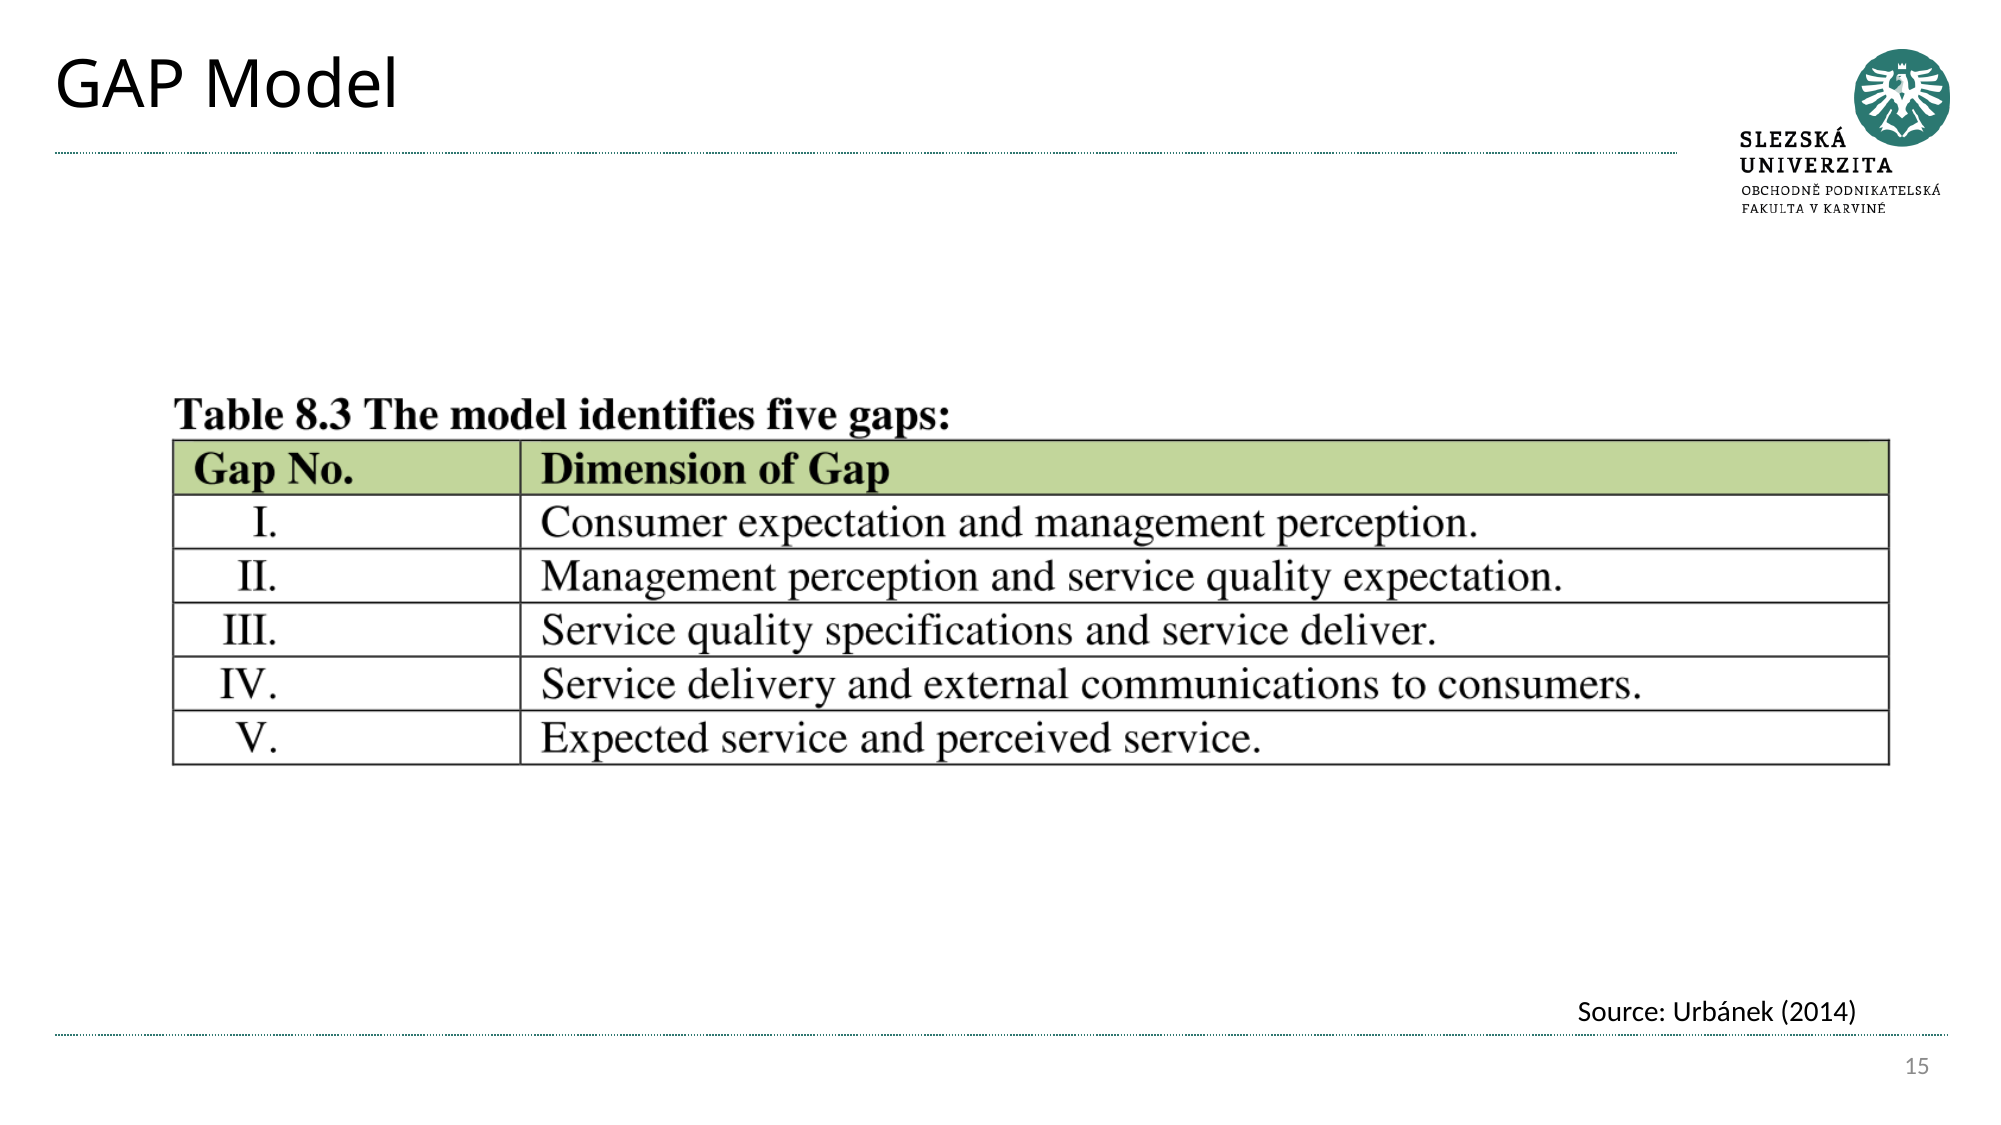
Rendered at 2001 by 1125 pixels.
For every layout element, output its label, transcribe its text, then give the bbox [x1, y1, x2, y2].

picture [1740, 49, 1950, 213]
title GAP Model [39, 42, 1237, 154]
picture [151, 378, 1901, 772]
text_box Source: Urbánek (2014) [1563, 984, 1873, 1035]
slide_number 15 [1708, 1035, 1945, 1095]
